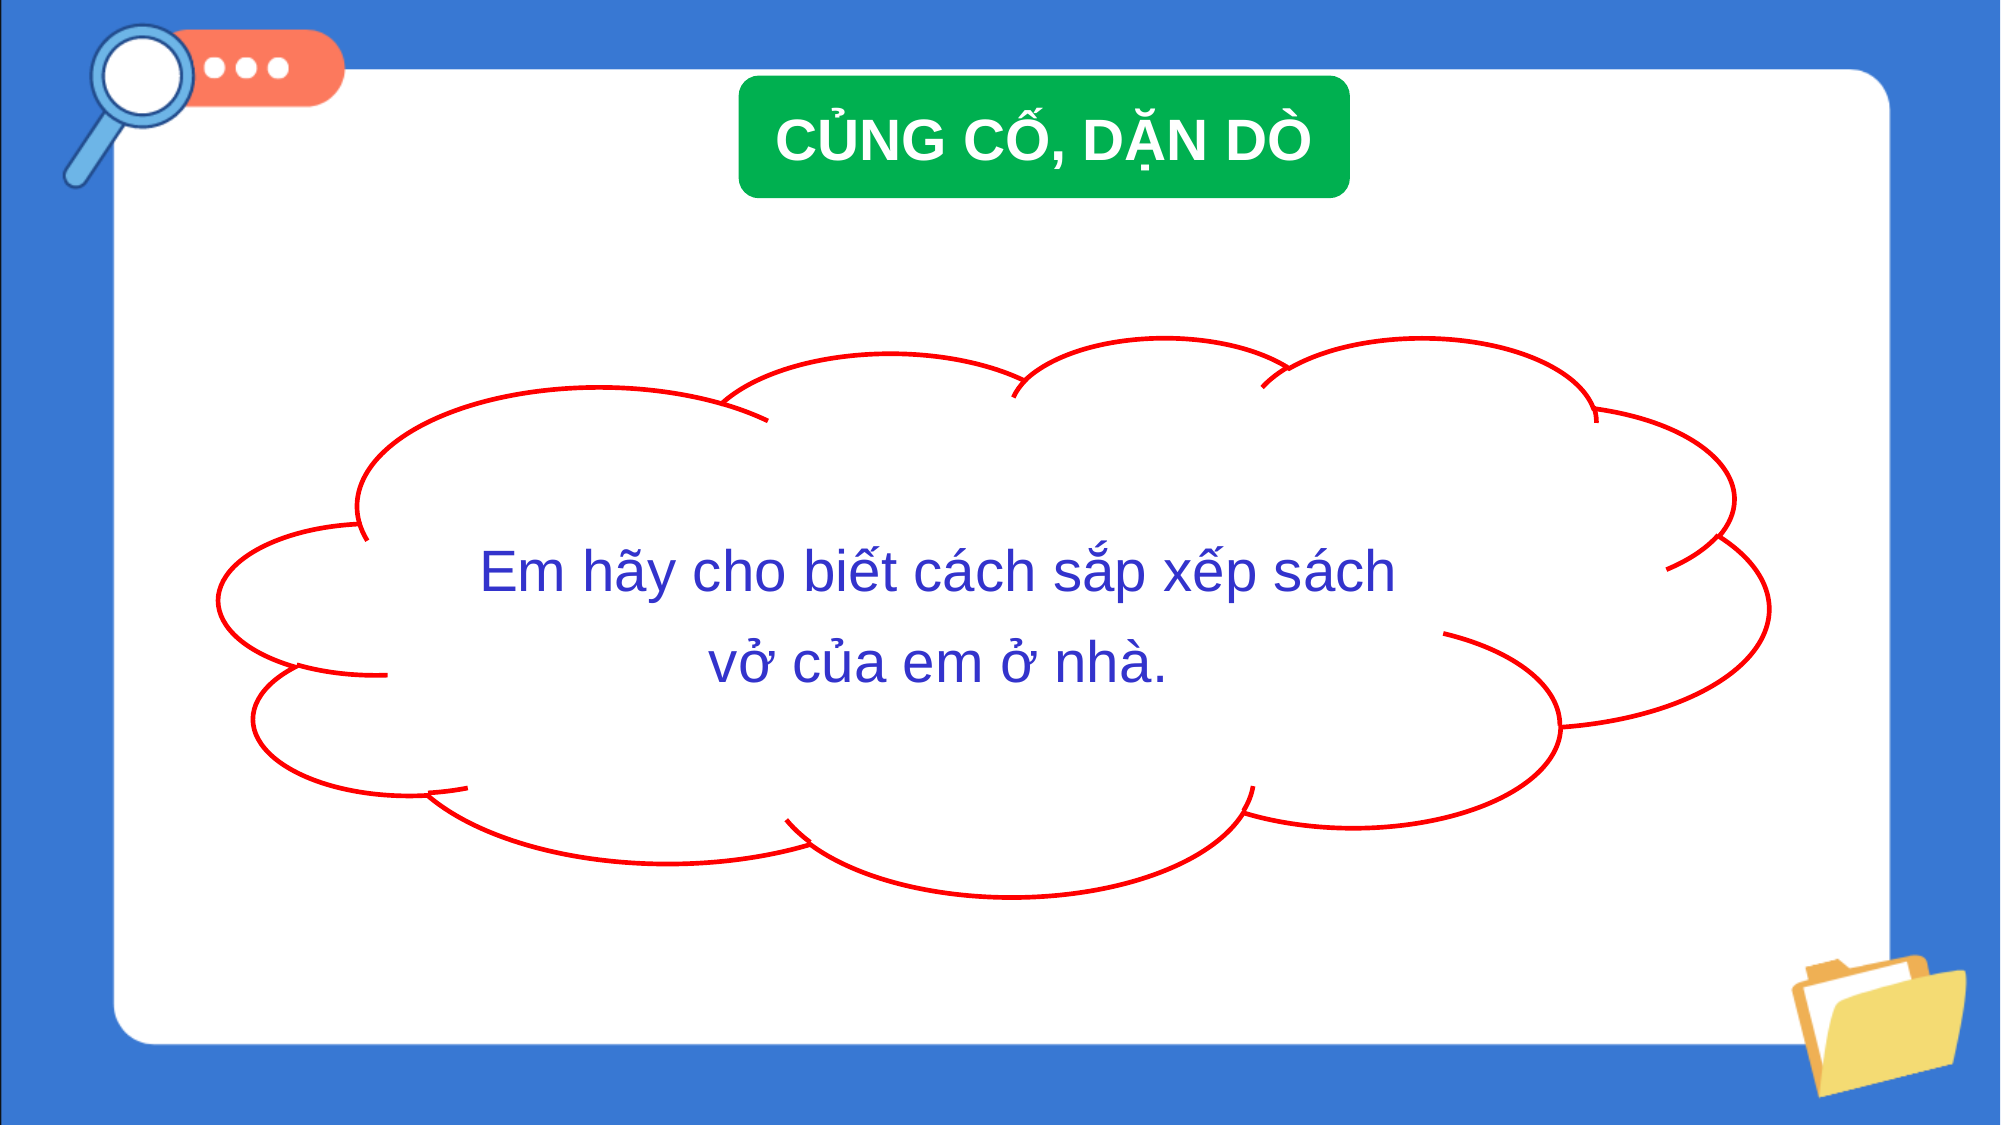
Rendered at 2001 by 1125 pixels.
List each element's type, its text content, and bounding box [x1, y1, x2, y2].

text_box CỦNG CỐ, DẶN DÒ [737, 74, 1351, 200]
text_box Em hãy cho biết cách sắp xếp sách vở của em ở nhà. [216, 337, 1771, 899]
picture [0, 0, 2001, 1125]
